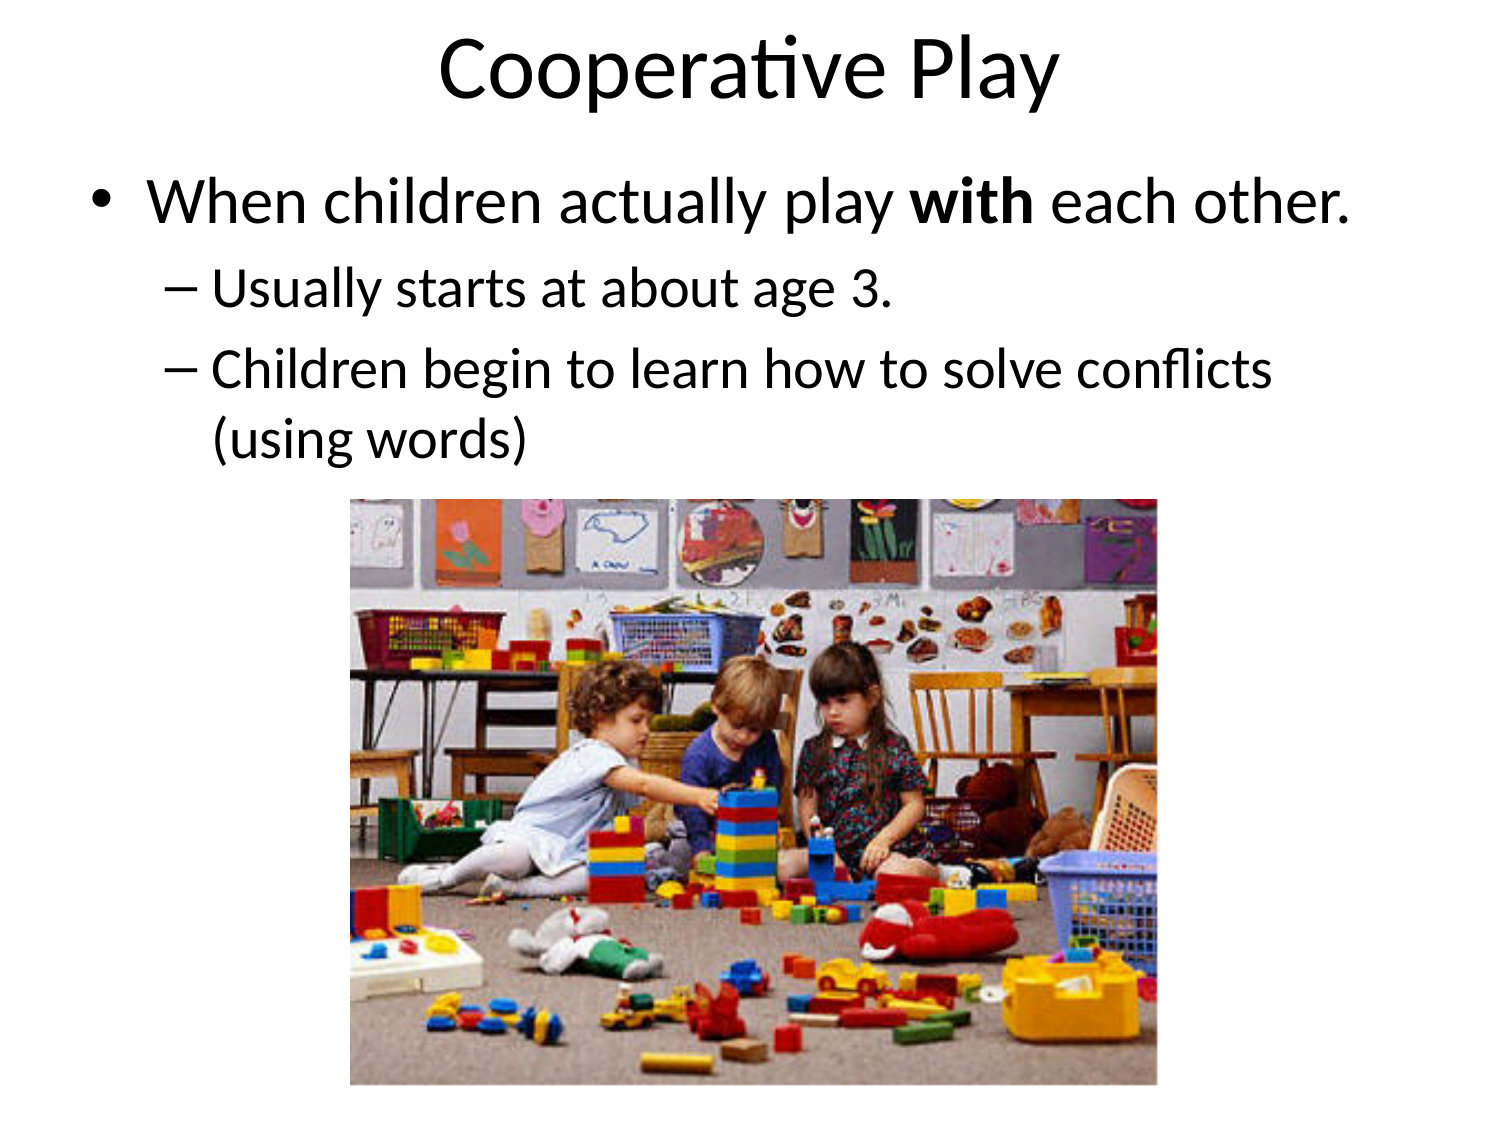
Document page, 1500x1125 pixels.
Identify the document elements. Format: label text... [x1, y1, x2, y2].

text_box When children actually play with each other. Usually starts at about age 3. Children begin to learn how to solve conflicts (using words) [74, 149, 1425, 1005]
text_box Cooperative Play [74, 0, 1425, 149]
picture [349, 499, 1160, 1088]
